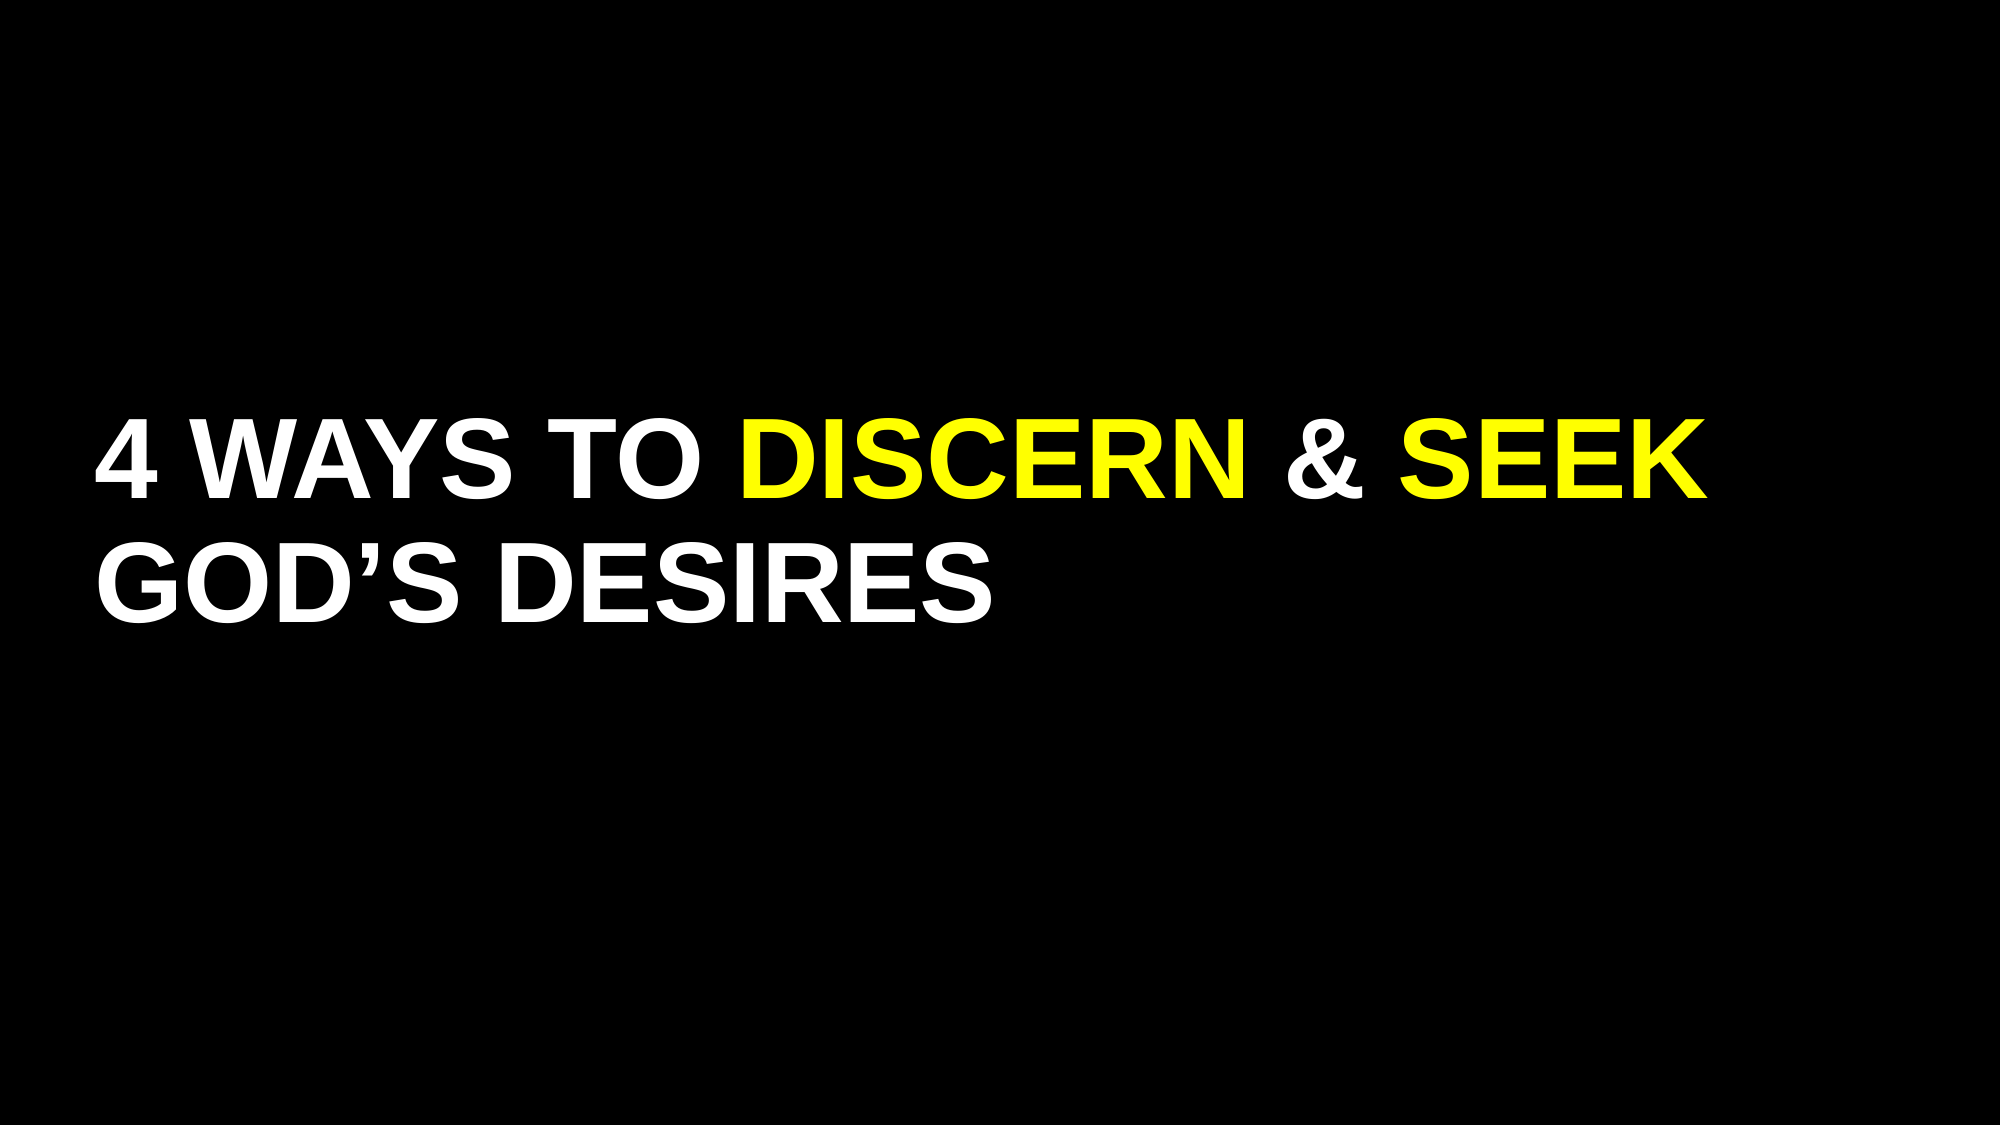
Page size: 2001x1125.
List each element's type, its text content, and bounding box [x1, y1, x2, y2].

title 4 WAYS TO DISCERN & SEEK GOD’S DESIRES [79, 144, 1921, 1066]
